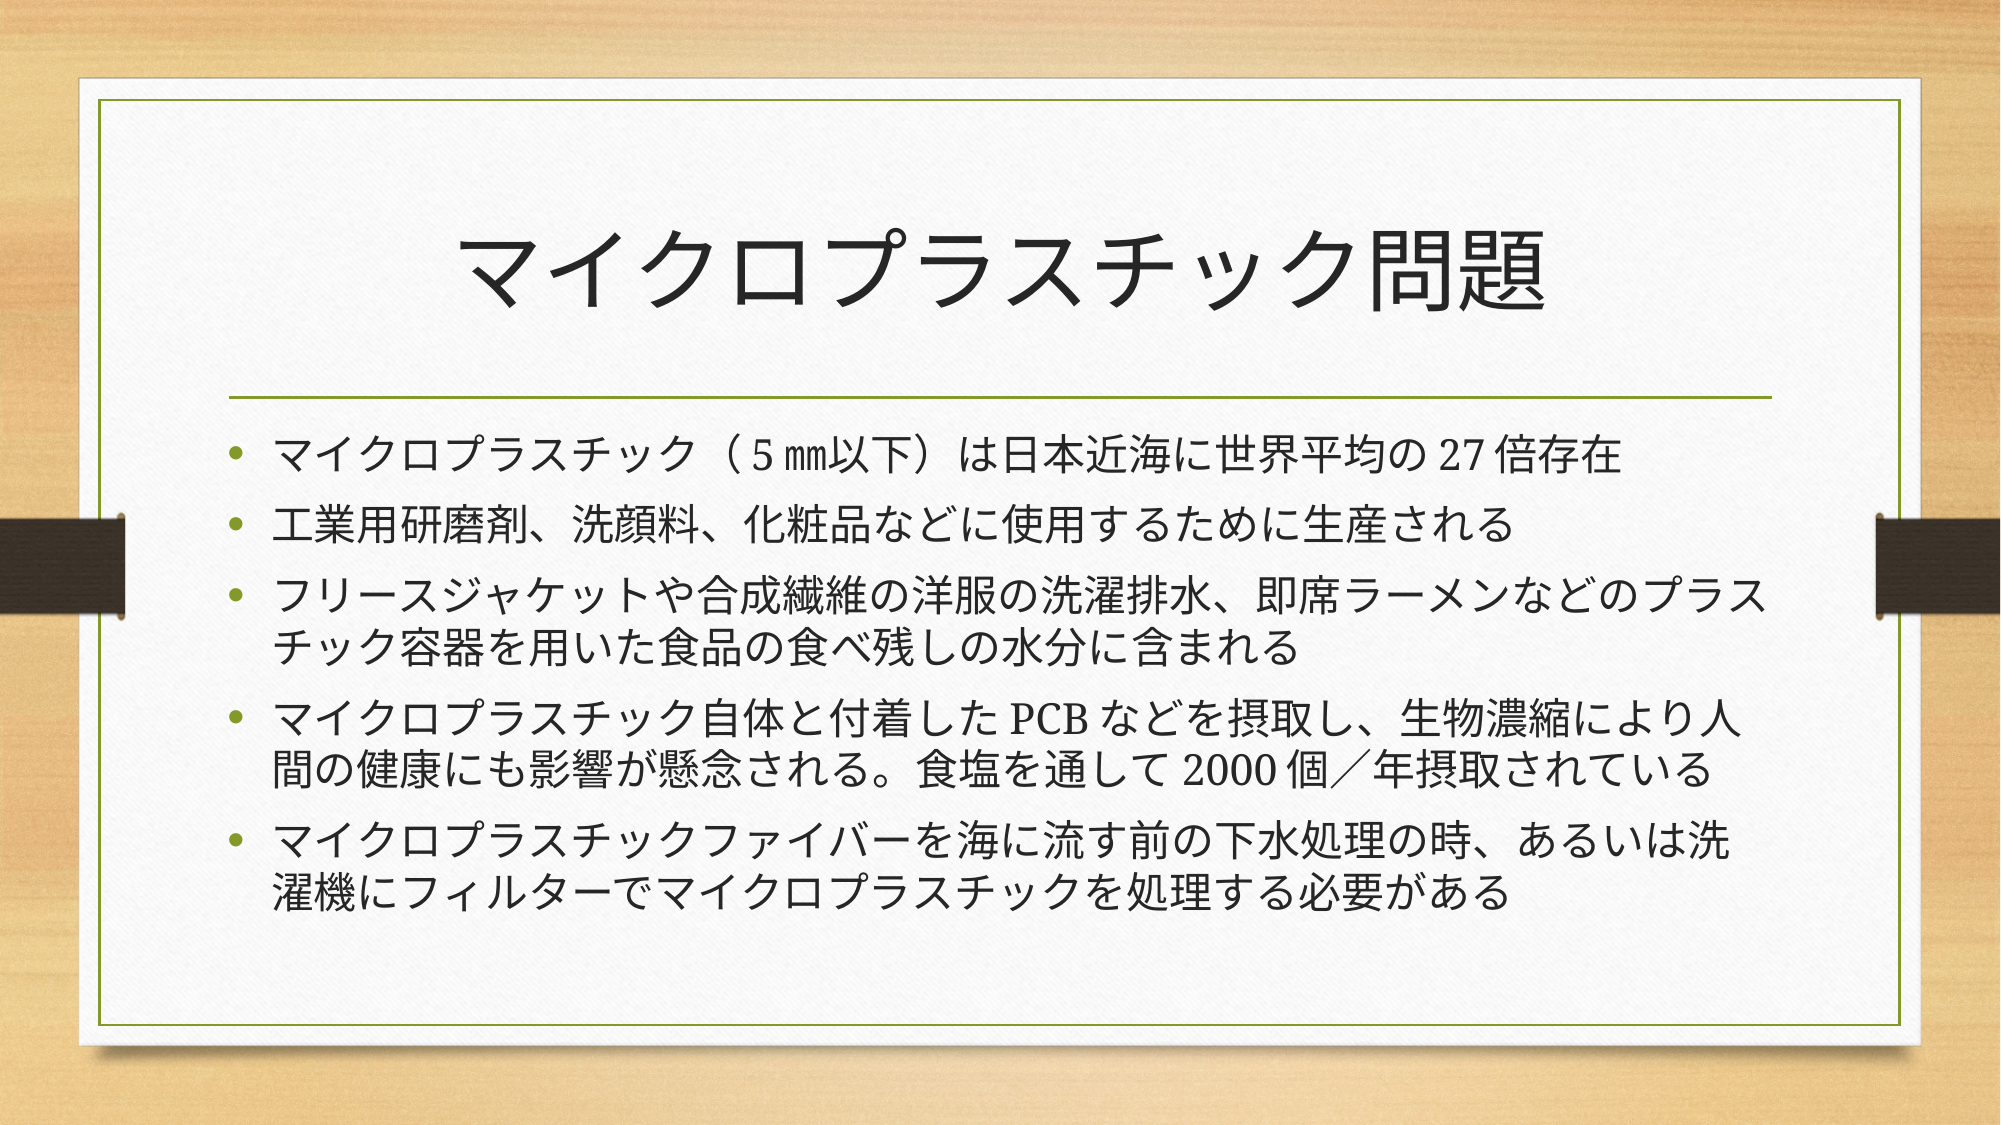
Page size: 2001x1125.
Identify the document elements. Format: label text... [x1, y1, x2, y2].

title マイクロプラスチック問題 [212, 161, 1788, 375]
list マイクロプラスチック（5㎜以下）は日本近海に世界平均の27倍存在 工業用研磨剤、洗顔料、化粧品などに使用するために生産される フリースジャケットや合成繊維の洋服の洗濯排水、即席ラーメンなどのプラスチック容器を用いた食品の食べ残しの水分に含まれる マイクロプラスチック自体と付着したPCBなどを摂取し、生物濃縮により人間の健康にも影響が懸念される。食塩を通して2000個／年摂取されている マイクロプラスチックファイバーを海に流す前の下水処理の時、あるいは洗濯機にフィルターでマイクロプラスチックを処理する必要がある [212, 419, 1788, 964]
picture [0, 0, 2001, 1125]
